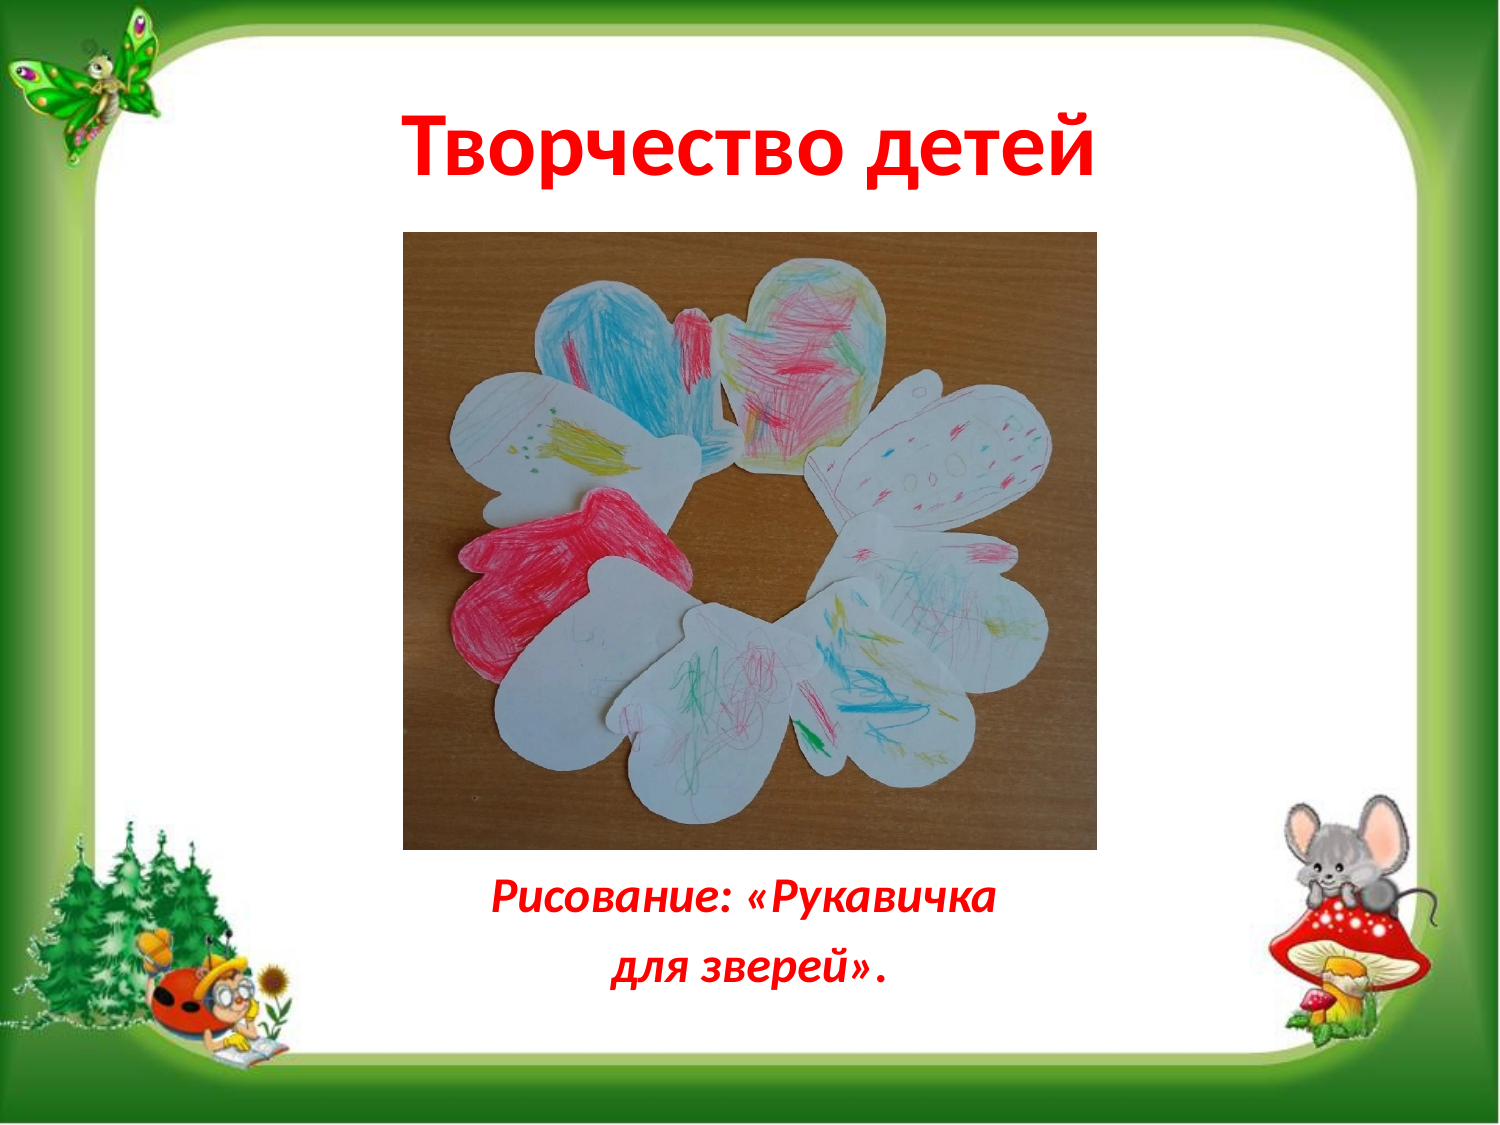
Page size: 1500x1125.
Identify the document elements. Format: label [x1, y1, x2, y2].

list [403, 232, 1097, 850]
picture [0, 0, 1500, 1125]
